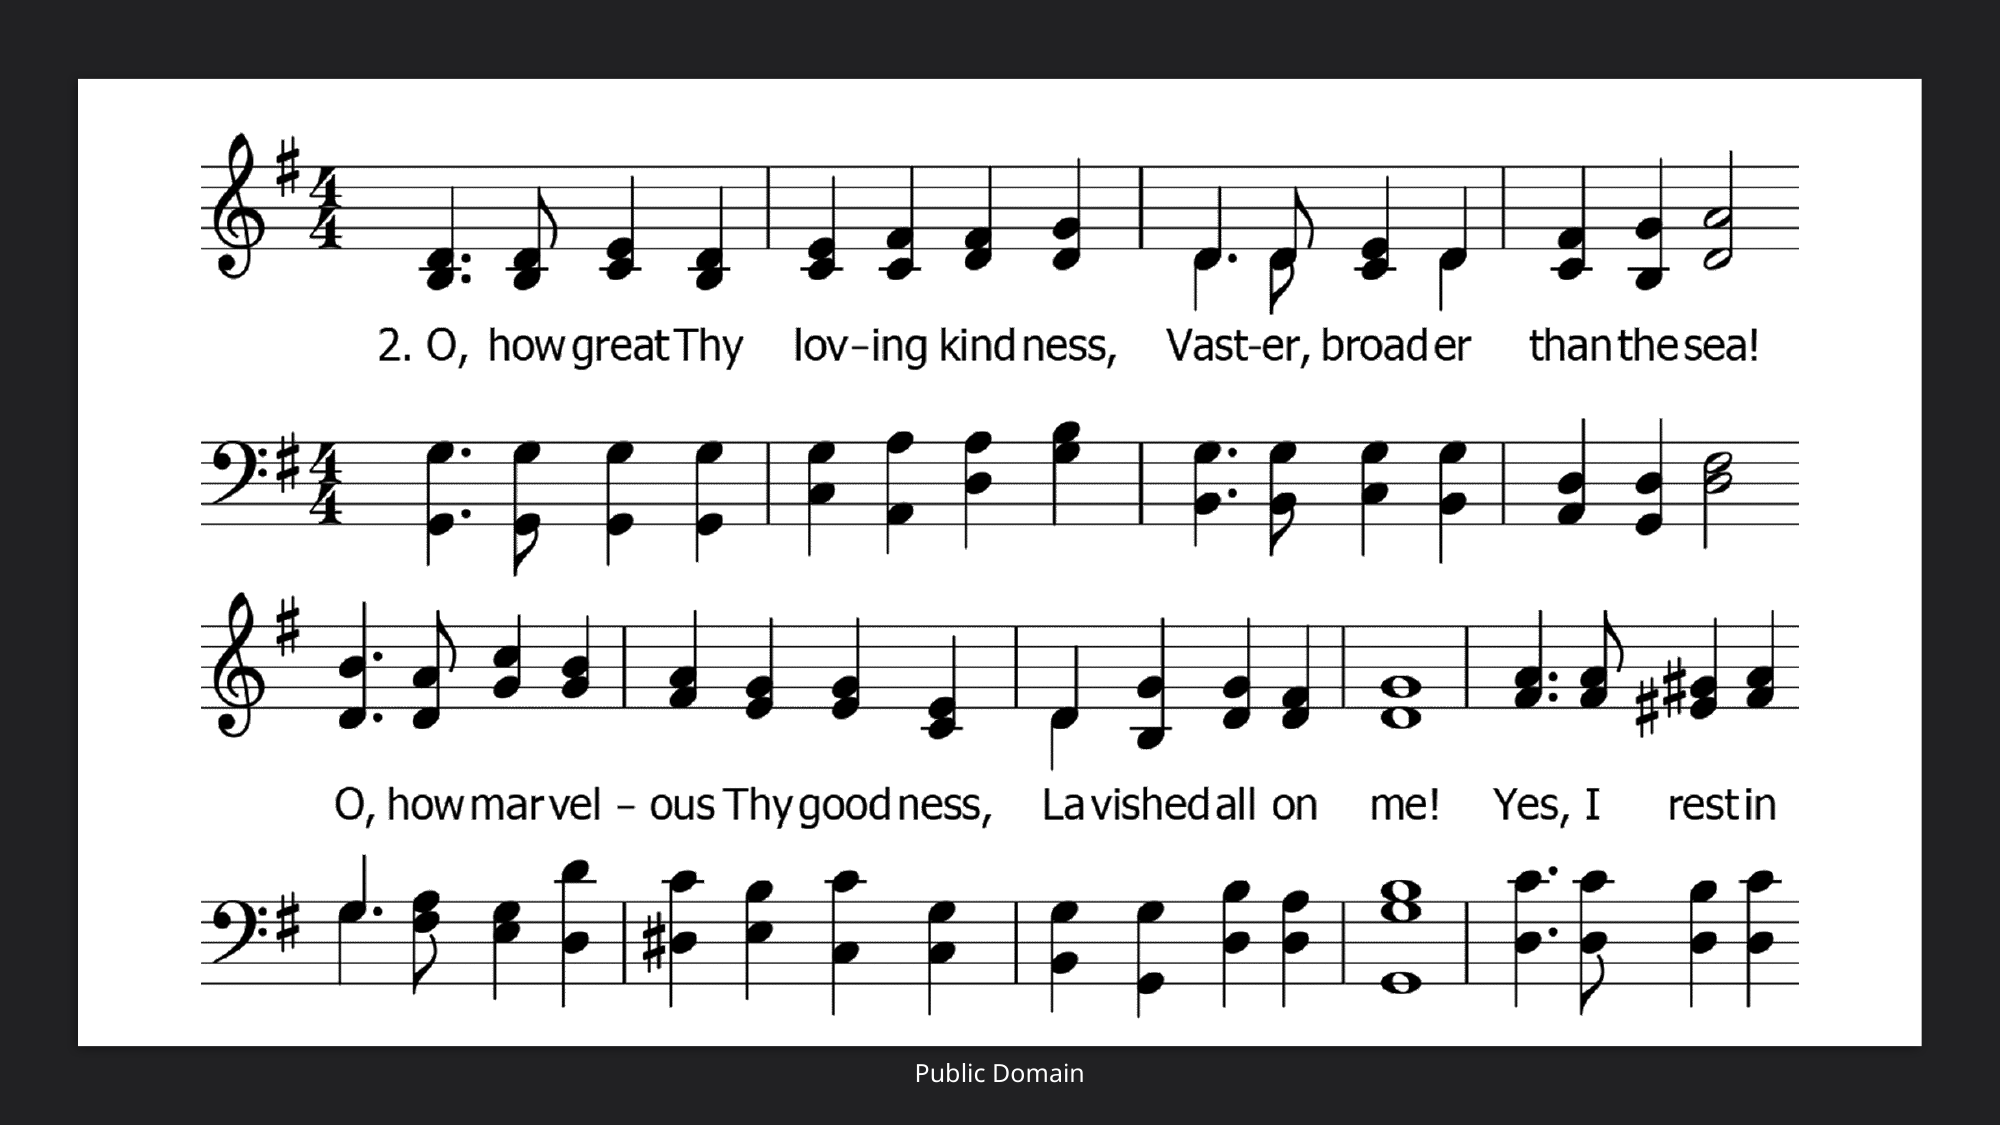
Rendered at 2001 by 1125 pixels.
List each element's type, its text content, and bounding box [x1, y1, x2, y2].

text_box [0, 0, 2000, 1125]
picture [201, 105, 1799, 1020]
text_box [77, 77, 1923, 1048]
footer Public Domain [662, 1042, 1338, 1103]
